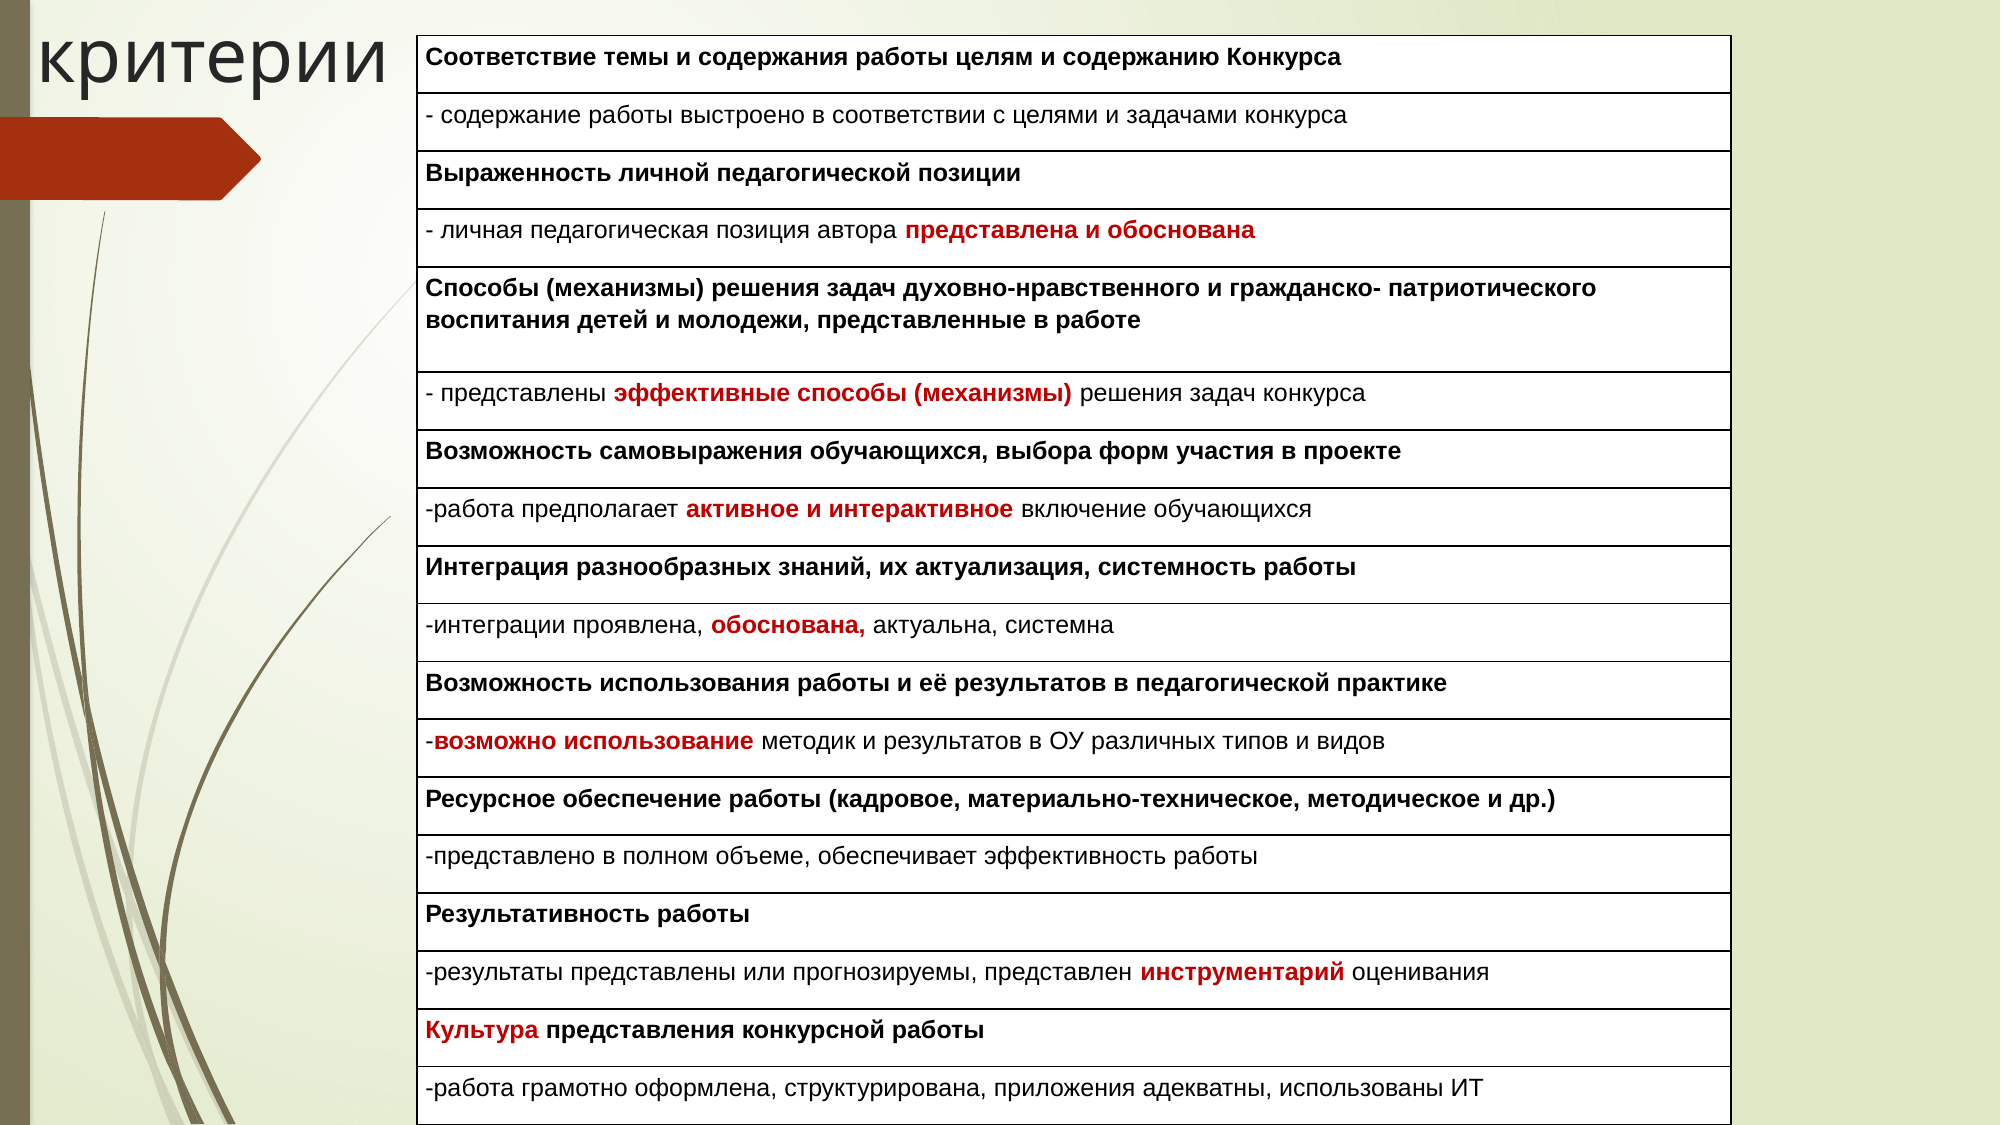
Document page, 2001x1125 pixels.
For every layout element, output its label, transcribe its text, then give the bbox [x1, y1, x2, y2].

table_cell -результаты представлены или прогнозируемы, представлен инструментарий оценивания [418, 952, 1730, 1008]
table_cell Интеграция разнообразных знаний, их актуализация, системность работы [418, 547, 1730, 603]
table_cell - содержание работы выстроено в соответствии с целями и задачами конкурса [418, 94, 1730, 150]
table_cell -работа грамотно оформлена, структурирована, приложения адекватны, использованы ИТ [418, 1067, 1730, 1124]
table_cell Возможность самовыражения обучающихся, выбора форм участия в проекте [418, 431, 1730, 487]
table_cell Ресурсное обеспечение работы (кадровое, материально-техническое, методическое и др.) [418, 778, 1730, 834]
table_cell -представлено в полном объеме, обеспечивает эффективность работы [418, 836, 1730, 892]
table_header Соответствие темы и содержания работы целям и содержанию Конкурса [418, 36, 1730, 92]
table_cell Культура представления конкурсной работы [418, 1010, 1730, 1066]
table_cell -интеграции проявлена, обоснована, актуальна, системна [418, 604, 1730, 661]
table_cell -работа предполагает активное и интерактивное включение обучающихся [418, 489, 1730, 545]
table_cell Возможность использования работы и её результатов в педагогической практике [418, 662, 1730, 718]
table_cell - представлены эффективные способы (механизмы) решения задач конкурса [418, 373, 1730, 429]
title критерии [21, 0, 1484, 211]
table_cell Выраженность личной педагогической позиции [418, 152, 1730, 208]
table_cell -возможно использование методик и результатов в ОУ различных типов и видов [418, 720, 1730, 776]
table_cell Способы (механизмы) решения задач духовно-нравственного и гражданско- патриотического воспитания детей и молодежи, представленные в работе [418, 268, 1730, 371]
table_cell - личная педагогическая позиция автора представлена и обоснована [418, 210, 1730, 266]
table_cell Результативность работы [418, 894, 1730, 950]
